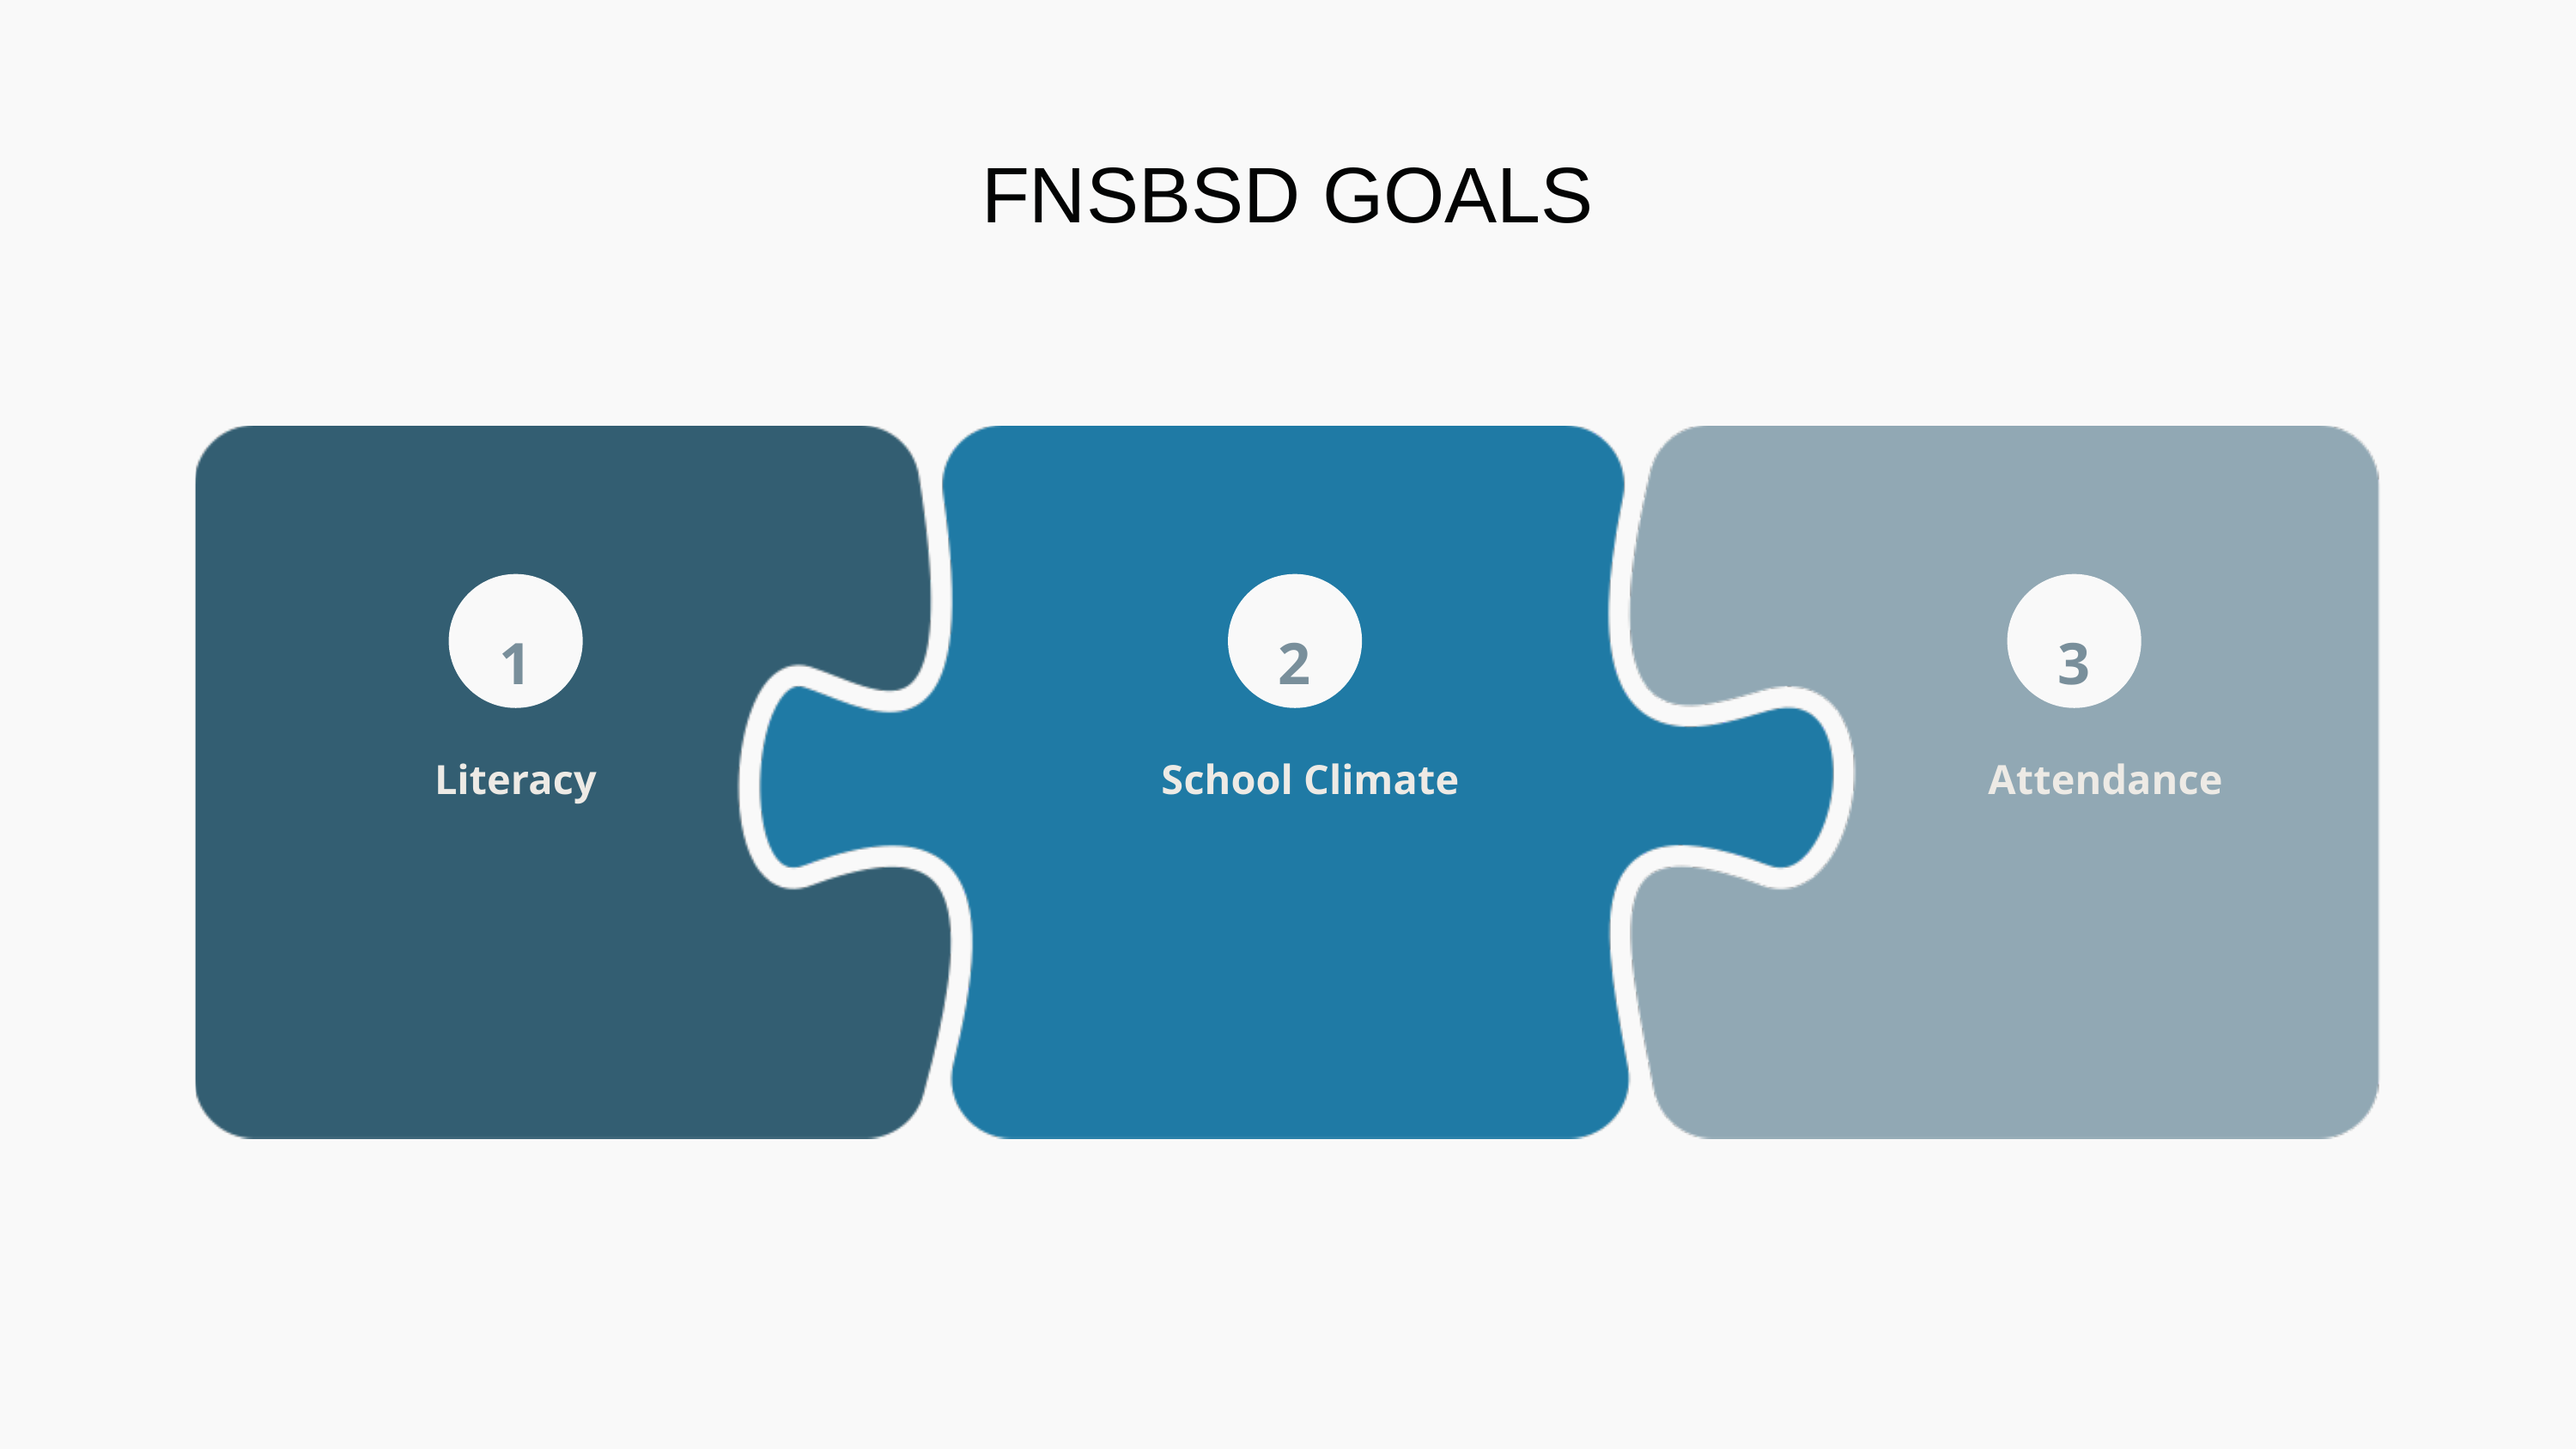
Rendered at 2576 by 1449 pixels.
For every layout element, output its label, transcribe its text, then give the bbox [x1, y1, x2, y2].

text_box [1227, 573, 1363, 708]
text_box Attendance [1890, 734, 2322, 803]
text_box FNSBSD GOALS [705, 124, 1871, 239]
text_box Literacy [264, 734, 769, 803]
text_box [448, 573, 583, 708]
text_box School Climate [981, 734, 1640, 803]
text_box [2007, 573, 2142, 708]
text_box [195, 426, 2381, 1139]
